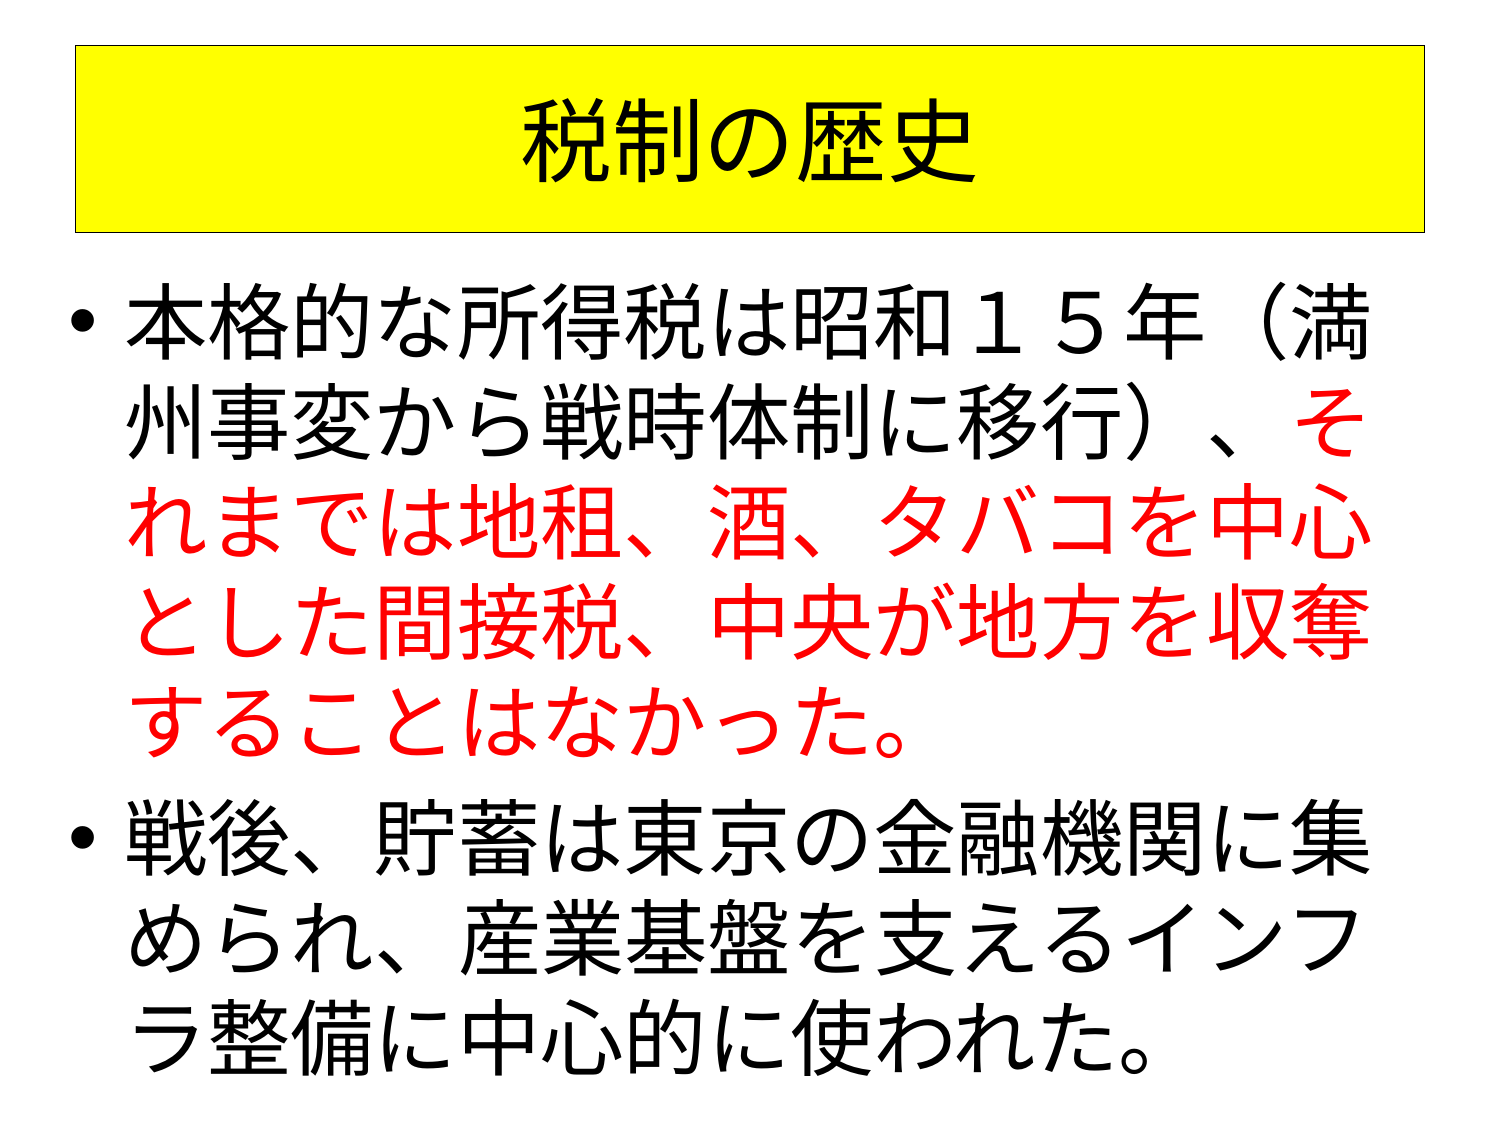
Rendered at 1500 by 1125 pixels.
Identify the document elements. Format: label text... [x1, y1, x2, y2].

title 税制の歴史 [75, 45, 1425, 233]
list 本格的な所得税は昭和１５年（満州事変から戦時体制に移行）、それまでは地租、酒、タバコを中心とした間接税、中央が地方を収奪することはなかった。 戦後、貯蓄は東京の金融機関に集められ、産業基盤を支えるインフラ整備に中心的に使われた。 [53, 262, 1425, 1083]
